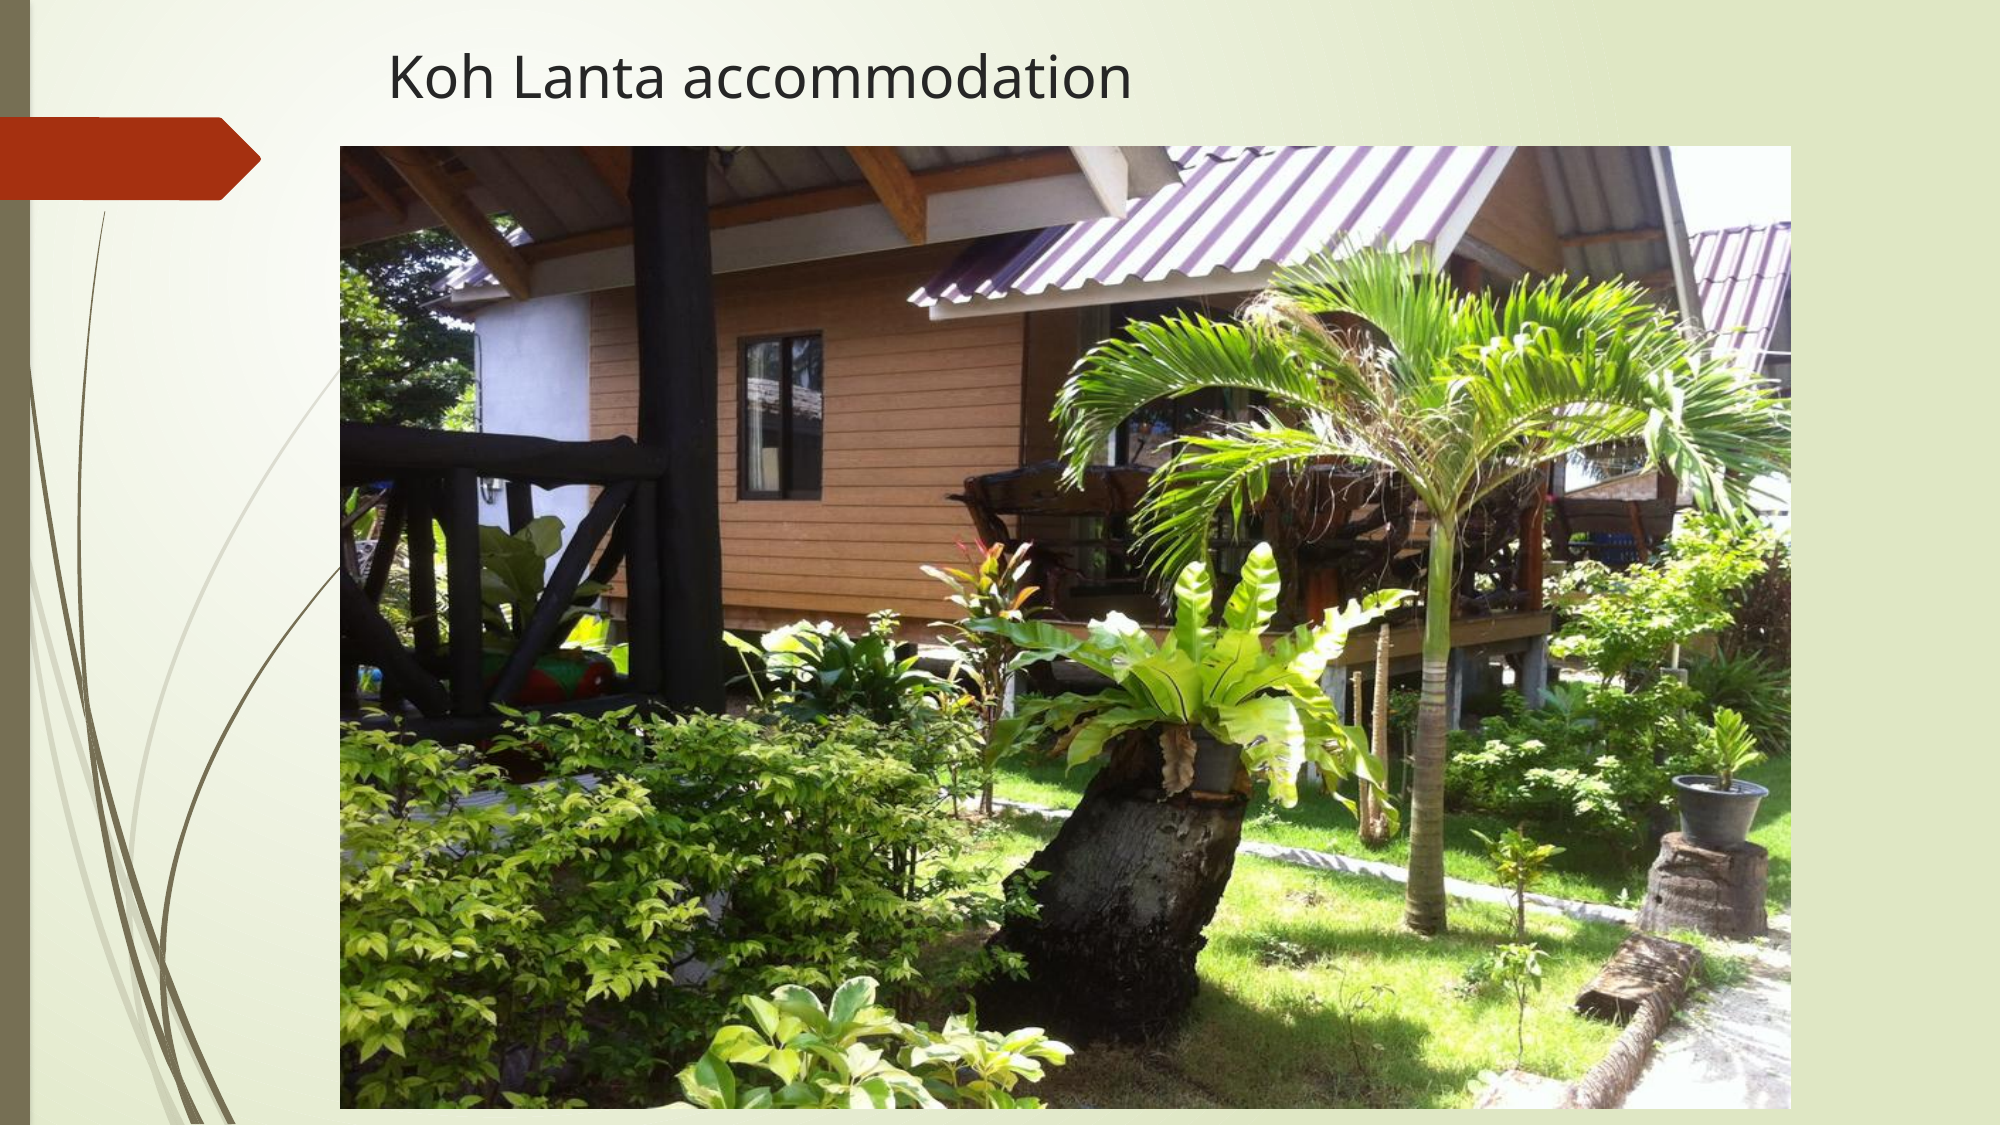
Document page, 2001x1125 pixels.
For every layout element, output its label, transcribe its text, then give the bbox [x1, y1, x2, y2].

title Koh Lanta accommodation [372, 31, 1389, 119]
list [340, 146, 1791, 1109]
